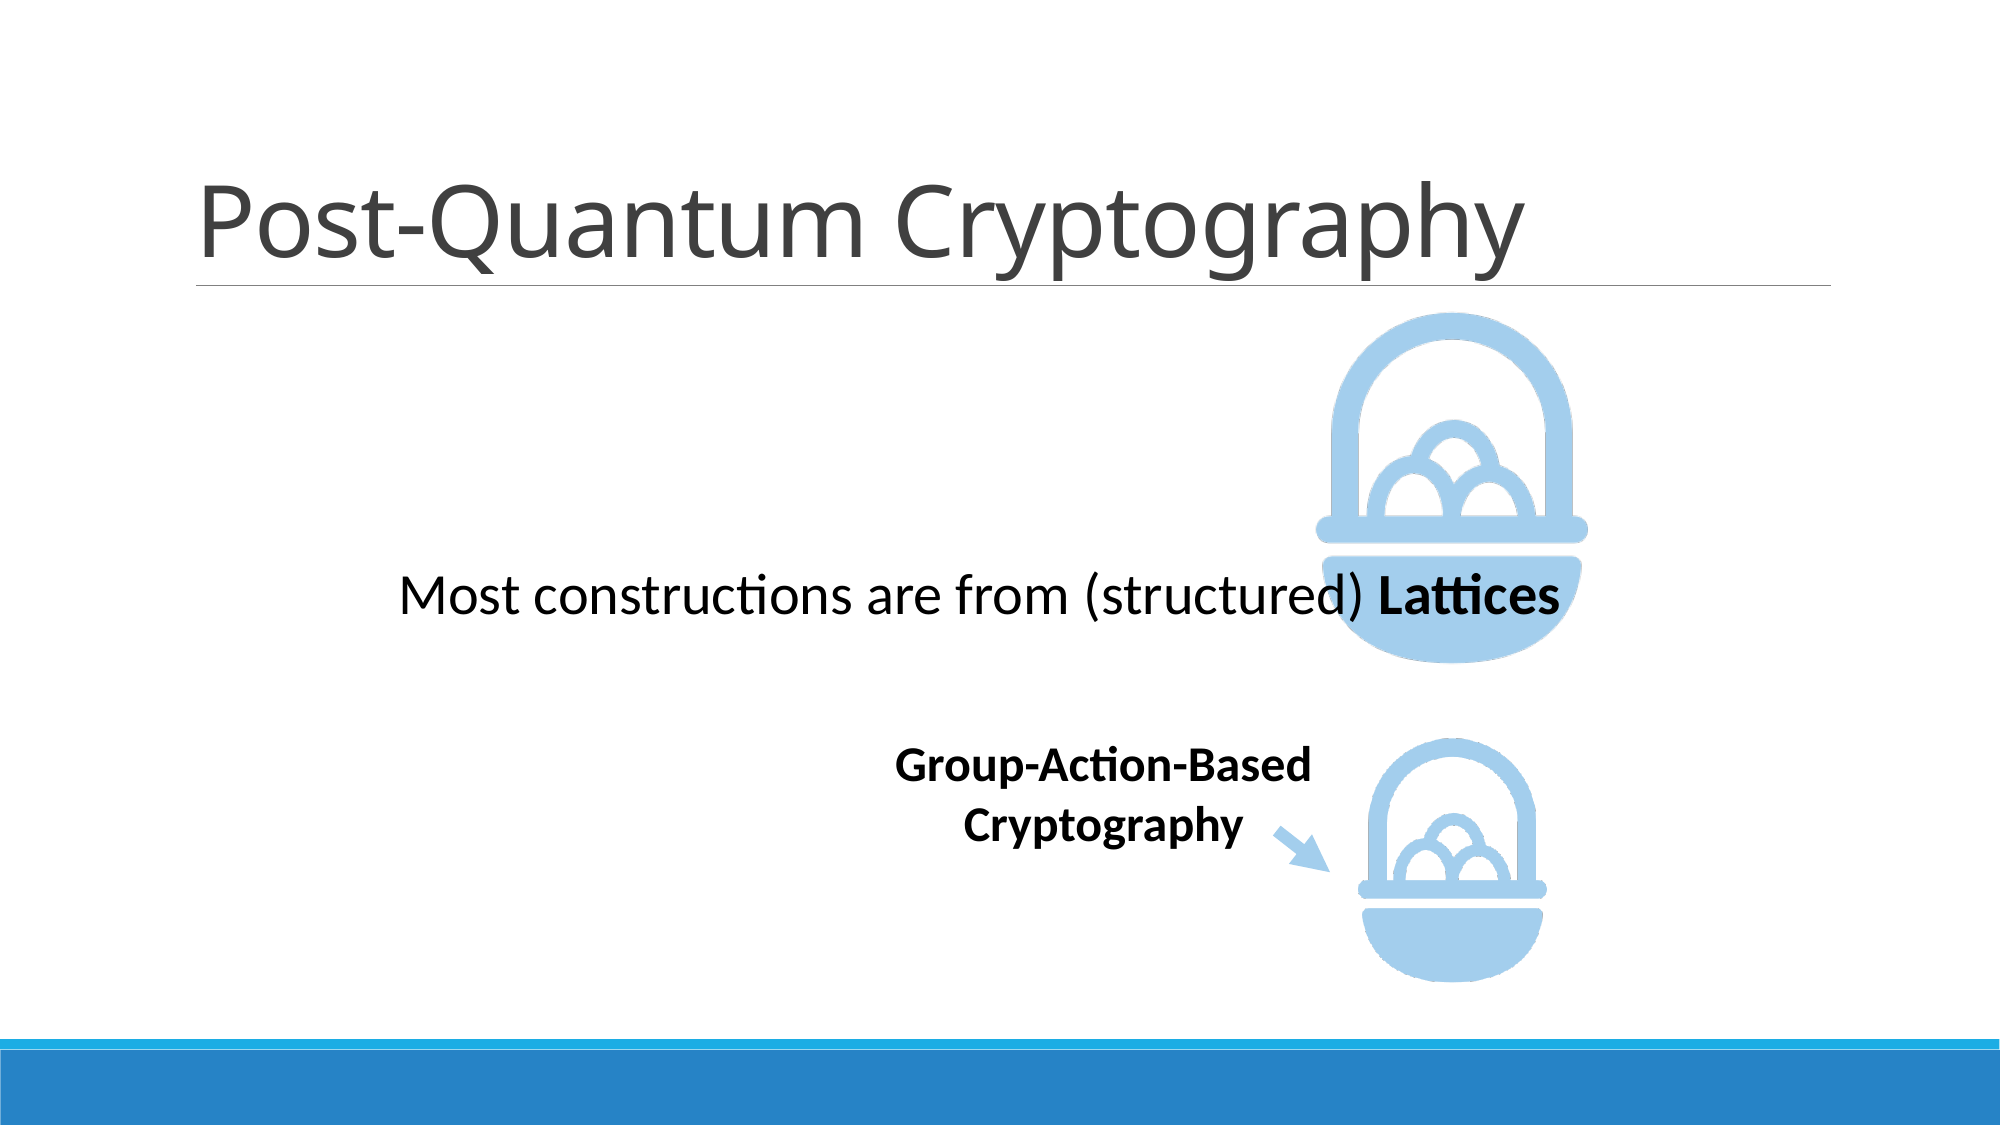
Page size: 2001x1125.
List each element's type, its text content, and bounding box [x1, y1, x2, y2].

text_box Group-Action-Based Cryptography [859, 723, 1300, 859]
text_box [1276, 830, 1331, 873]
text_box Most constructions are from (structured) Lattices [383, 548, 1235, 634]
picture [1238, 274, 1667, 703]
title Post-Quantum Cryptography [180, 47, 1830, 285]
picture [1302, 711, 1602, 1010]
